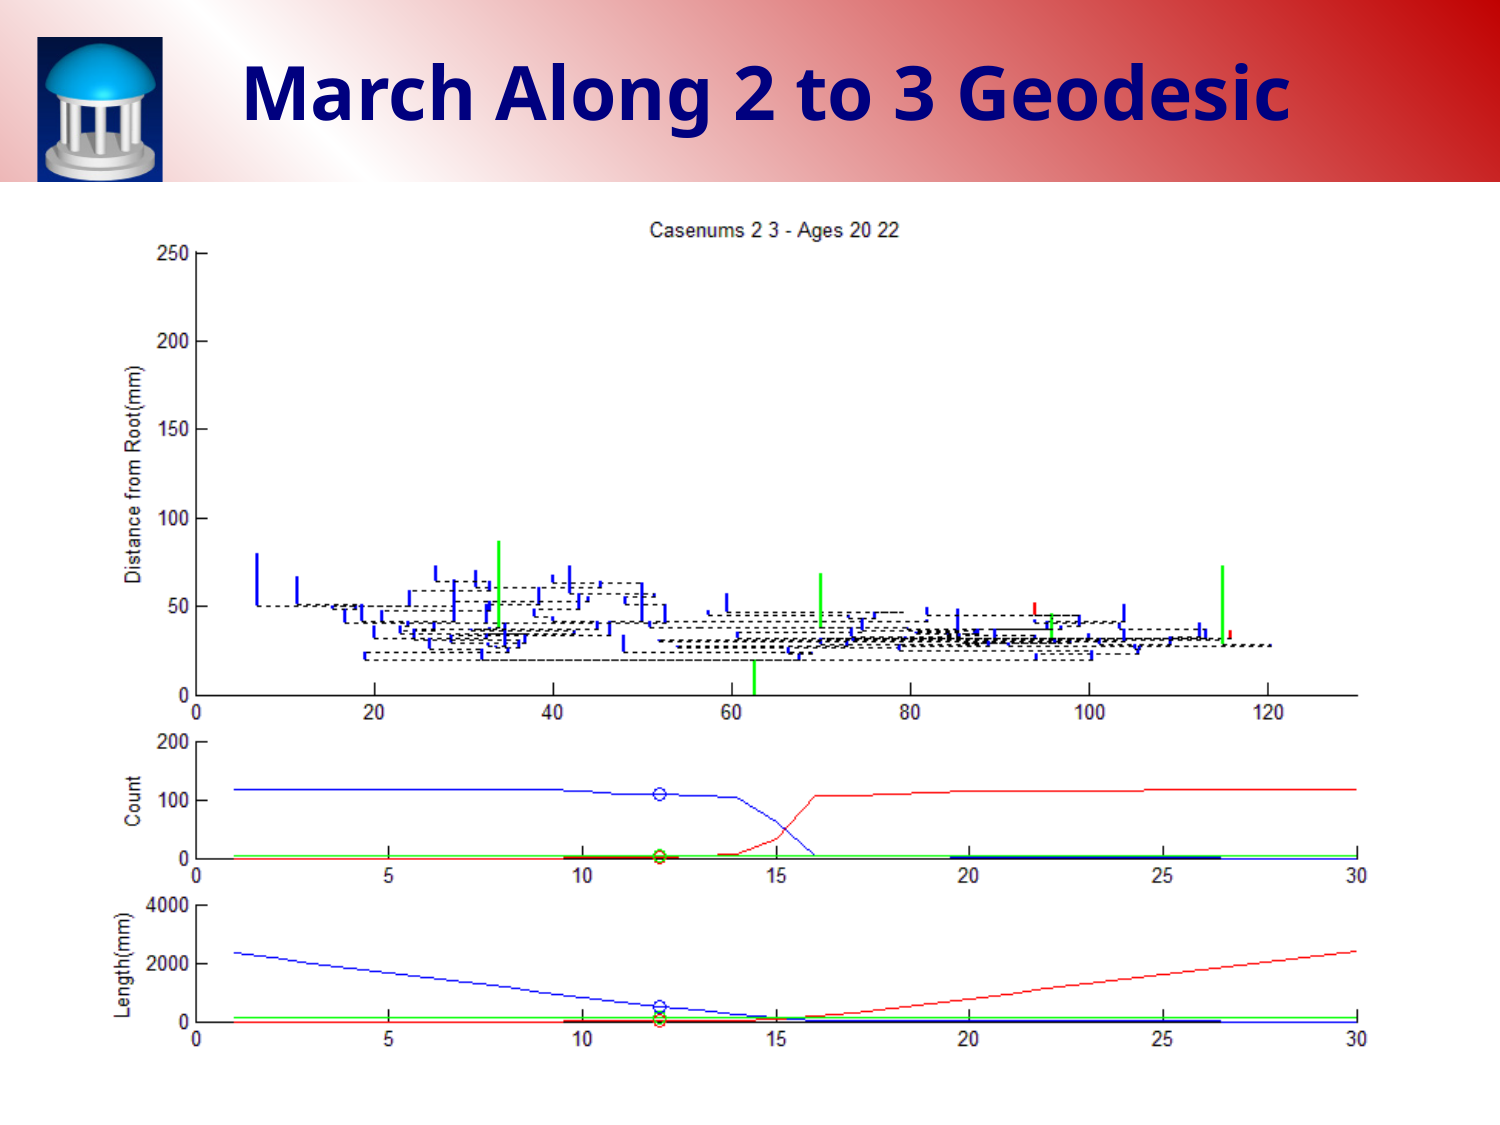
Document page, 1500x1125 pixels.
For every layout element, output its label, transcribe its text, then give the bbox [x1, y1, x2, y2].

picture [0, 182, 1500, 1125]
title March Along 2 to 3 Geodesic [224, 24, 1438, 156]
